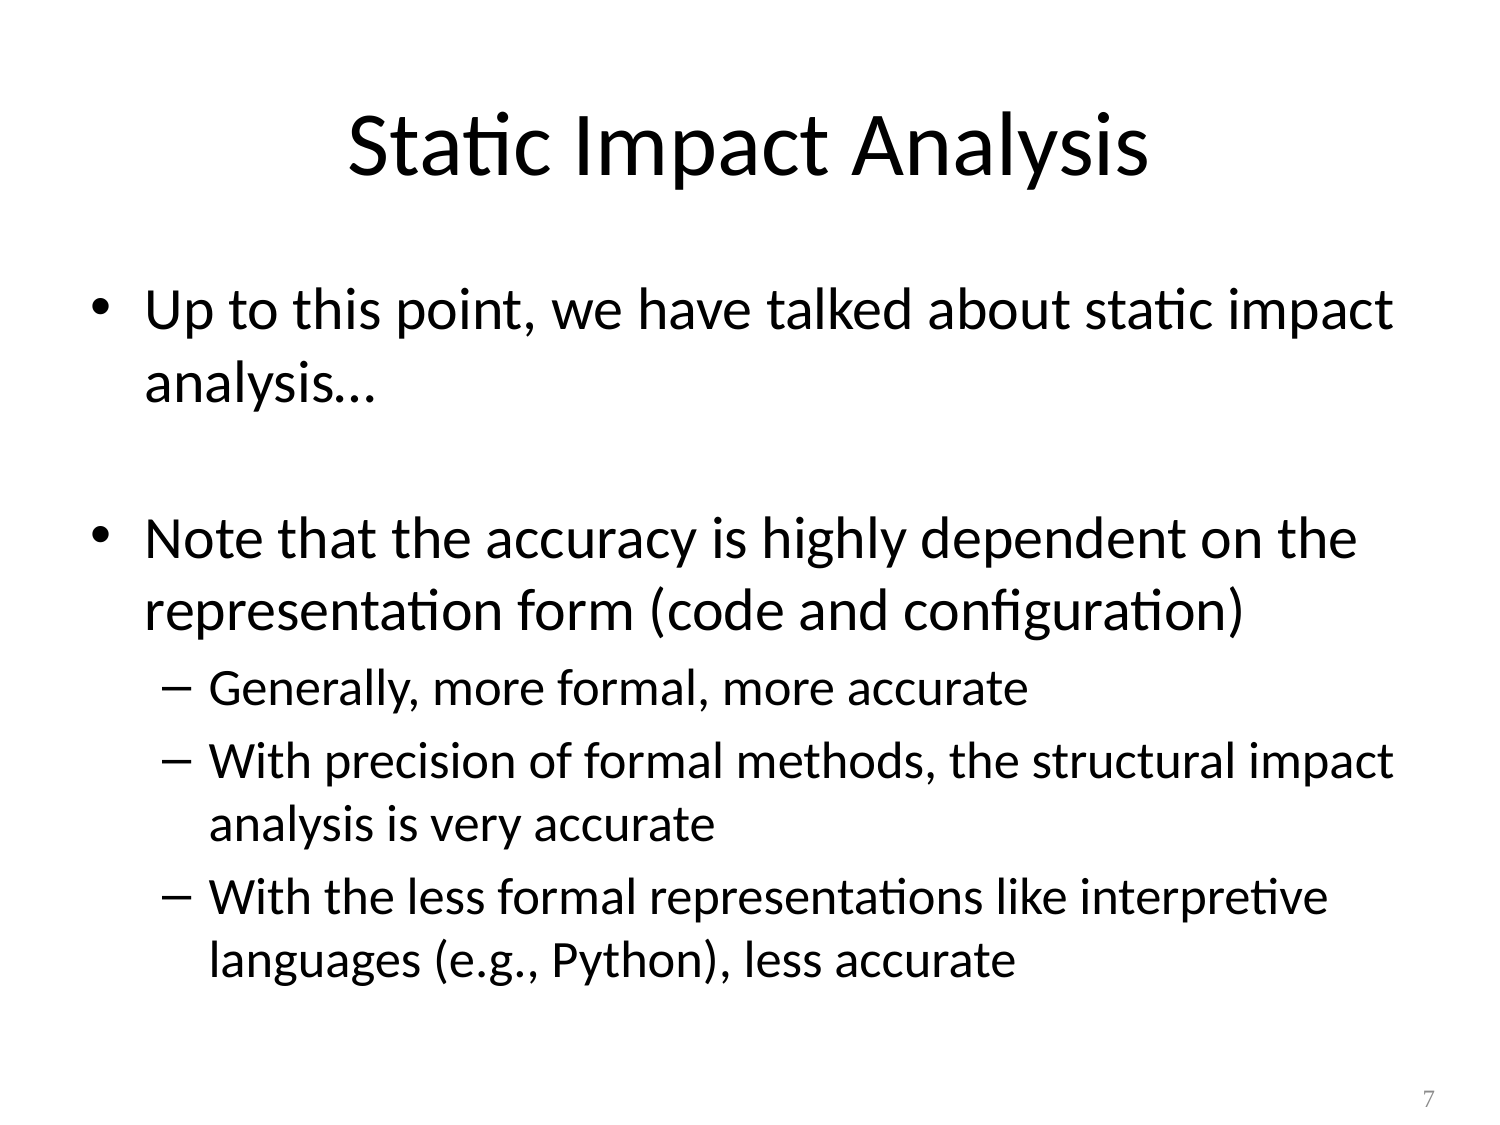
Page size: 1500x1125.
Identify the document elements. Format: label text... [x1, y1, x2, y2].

title Static Impact Analysis [75, 45, 1425, 233]
list Up to this point, we have talked about static impact analysis… Note that the accuracy is highly dependent on the representation form (code and configuration) Generally, more formal, more accurate With precision of formal methods, the structural impact analysis is very accurate With the less formal representations like interpretive languages (e.g., Python), less accurate [75, 262, 1425, 1005]
